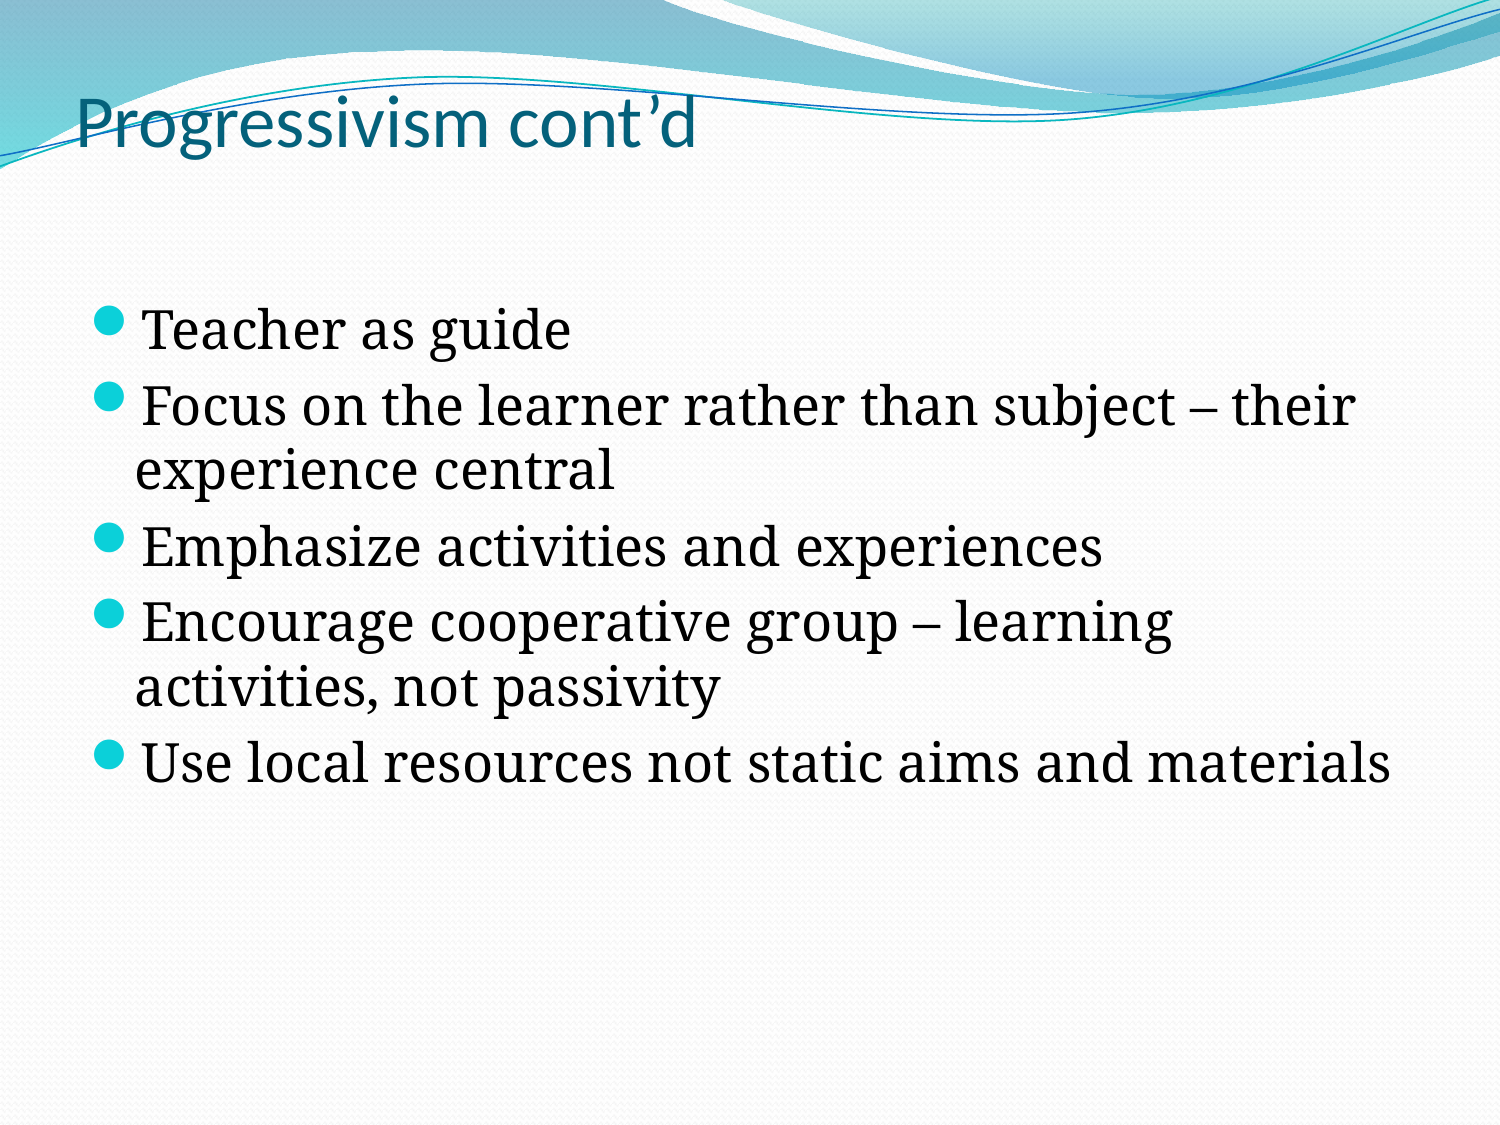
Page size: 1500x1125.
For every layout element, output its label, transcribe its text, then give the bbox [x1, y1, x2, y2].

title Progressivism cont’d [75, 45, 1425, 163]
list Teacher as guide Focus on the learner rather than subject – their experience central Emphasize activities and experiences Encourage cooperative group – learning activities, not passivity Use local resources not static aims and materials [75, 287, 1425, 1005]
